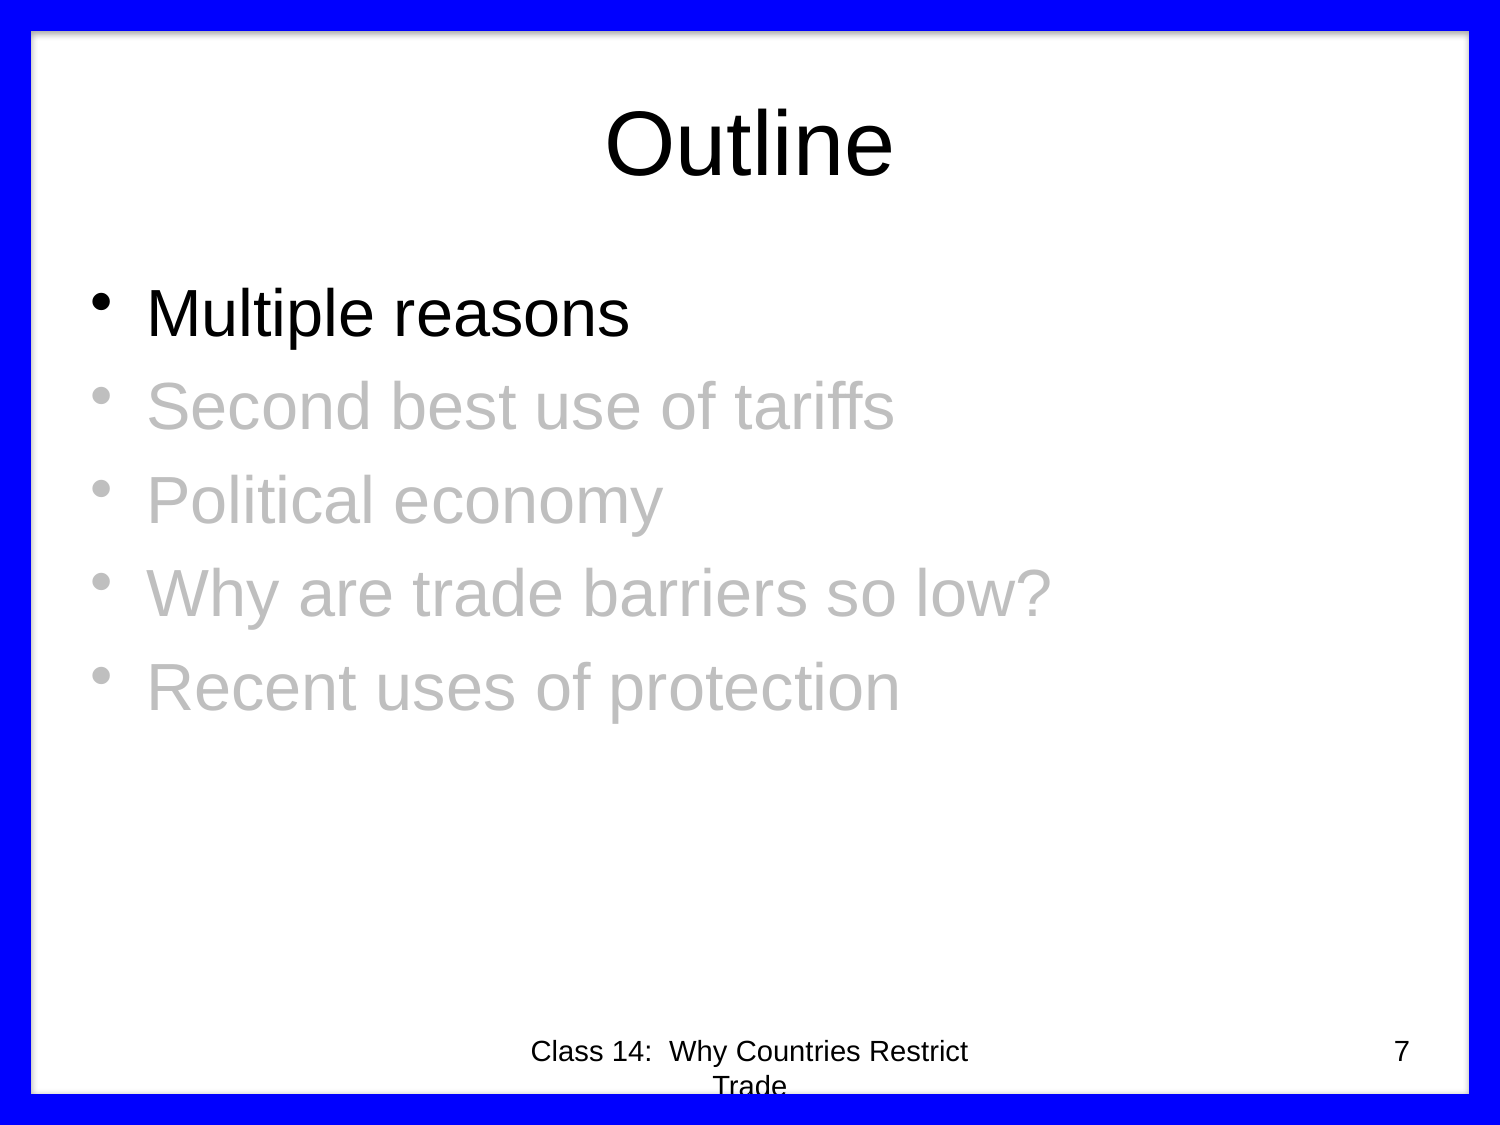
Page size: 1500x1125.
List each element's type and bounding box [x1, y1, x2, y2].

text_box [0, 0, 1500, 1125]
